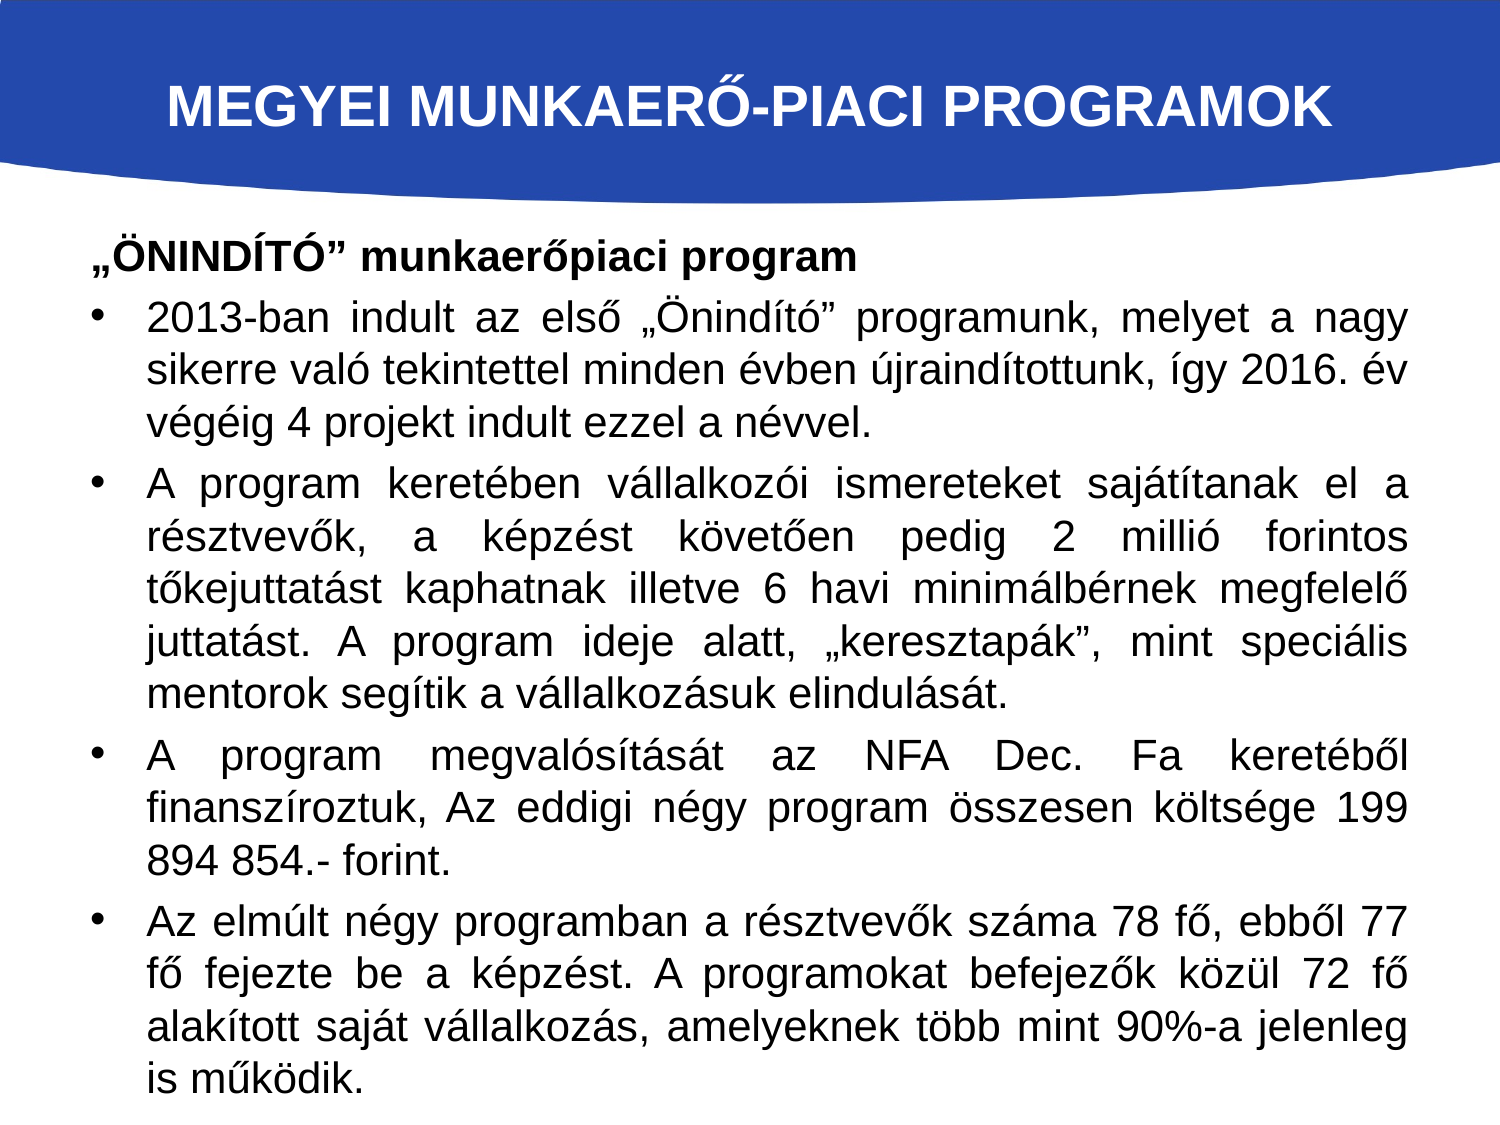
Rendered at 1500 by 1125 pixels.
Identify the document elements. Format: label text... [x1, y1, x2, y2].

picture [0, 0, 1500, 1125]
list „ÖNINDÍTÓ” munkaerőpiaci program 2013-ban indult az első „Önindító” programunk, melyet a nagy sikerre való tekintettel minden évben újraindítottunk, így 2016. év végéig 4 projekt indult ezzel a névvel. A program keretében vállalkozói ismereteket sajátítanak el a résztvevők, a képzést követően pedig 2 millió forintos tőkejuttatást kaphatnak illetve 6 havi minimálbérnek megfelelő juttatást. A program ideje alatt, „keresztapák”, mint speciális mentorok segítik a vállalkozásuk elindulását. A program megvalósítását az NFA Dec. Fa keretéből finanszíroztuk, Az eddigi négy program összesen költsége 199 894 854.- forint. Az elmúlt négy programban a résztvevők száma 78 fő, ebből 77 fő fejezte be a képzést. A programokat befejezők közül 72 fő alakított saját vállalkozás, amelyeknek több mint 90%-a jelenleg is működik. [74, 219, 1426, 963]
title MEGYEI munkaerő-piaci programok [75, 45, 1425, 161]
